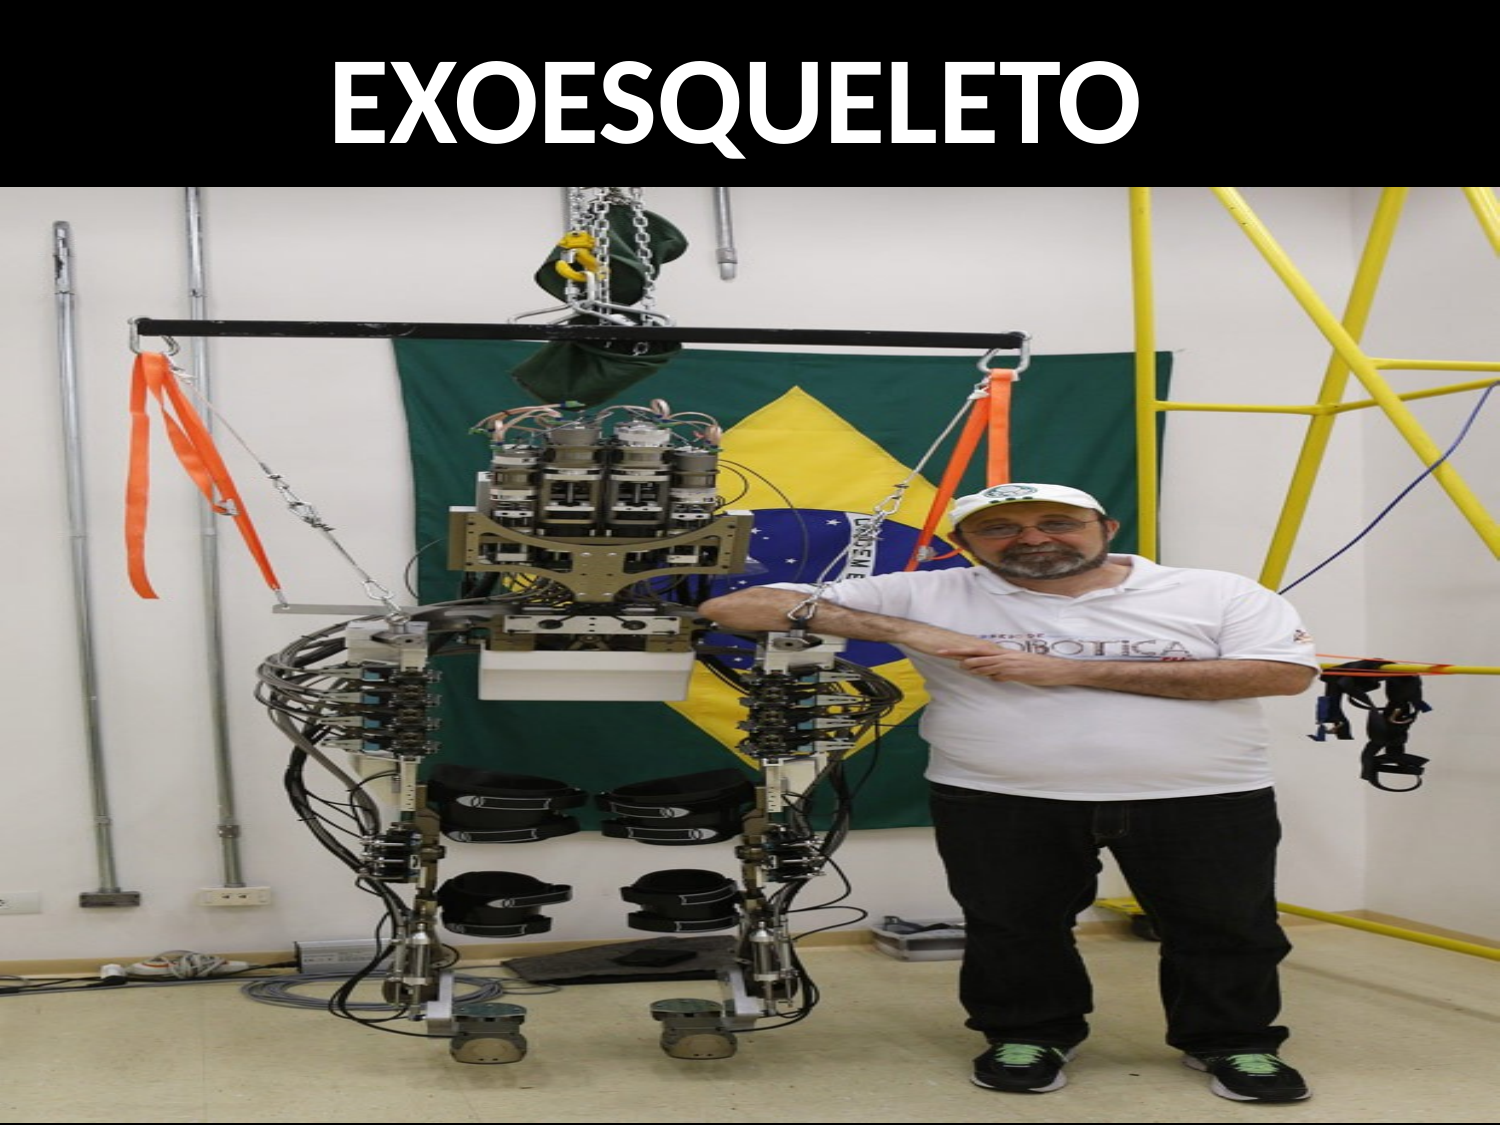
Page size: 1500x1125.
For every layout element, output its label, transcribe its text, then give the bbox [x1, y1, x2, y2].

title EXOESQUELETO [0, 0, 1500, 187]
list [0, 187, 1500, 1123]
